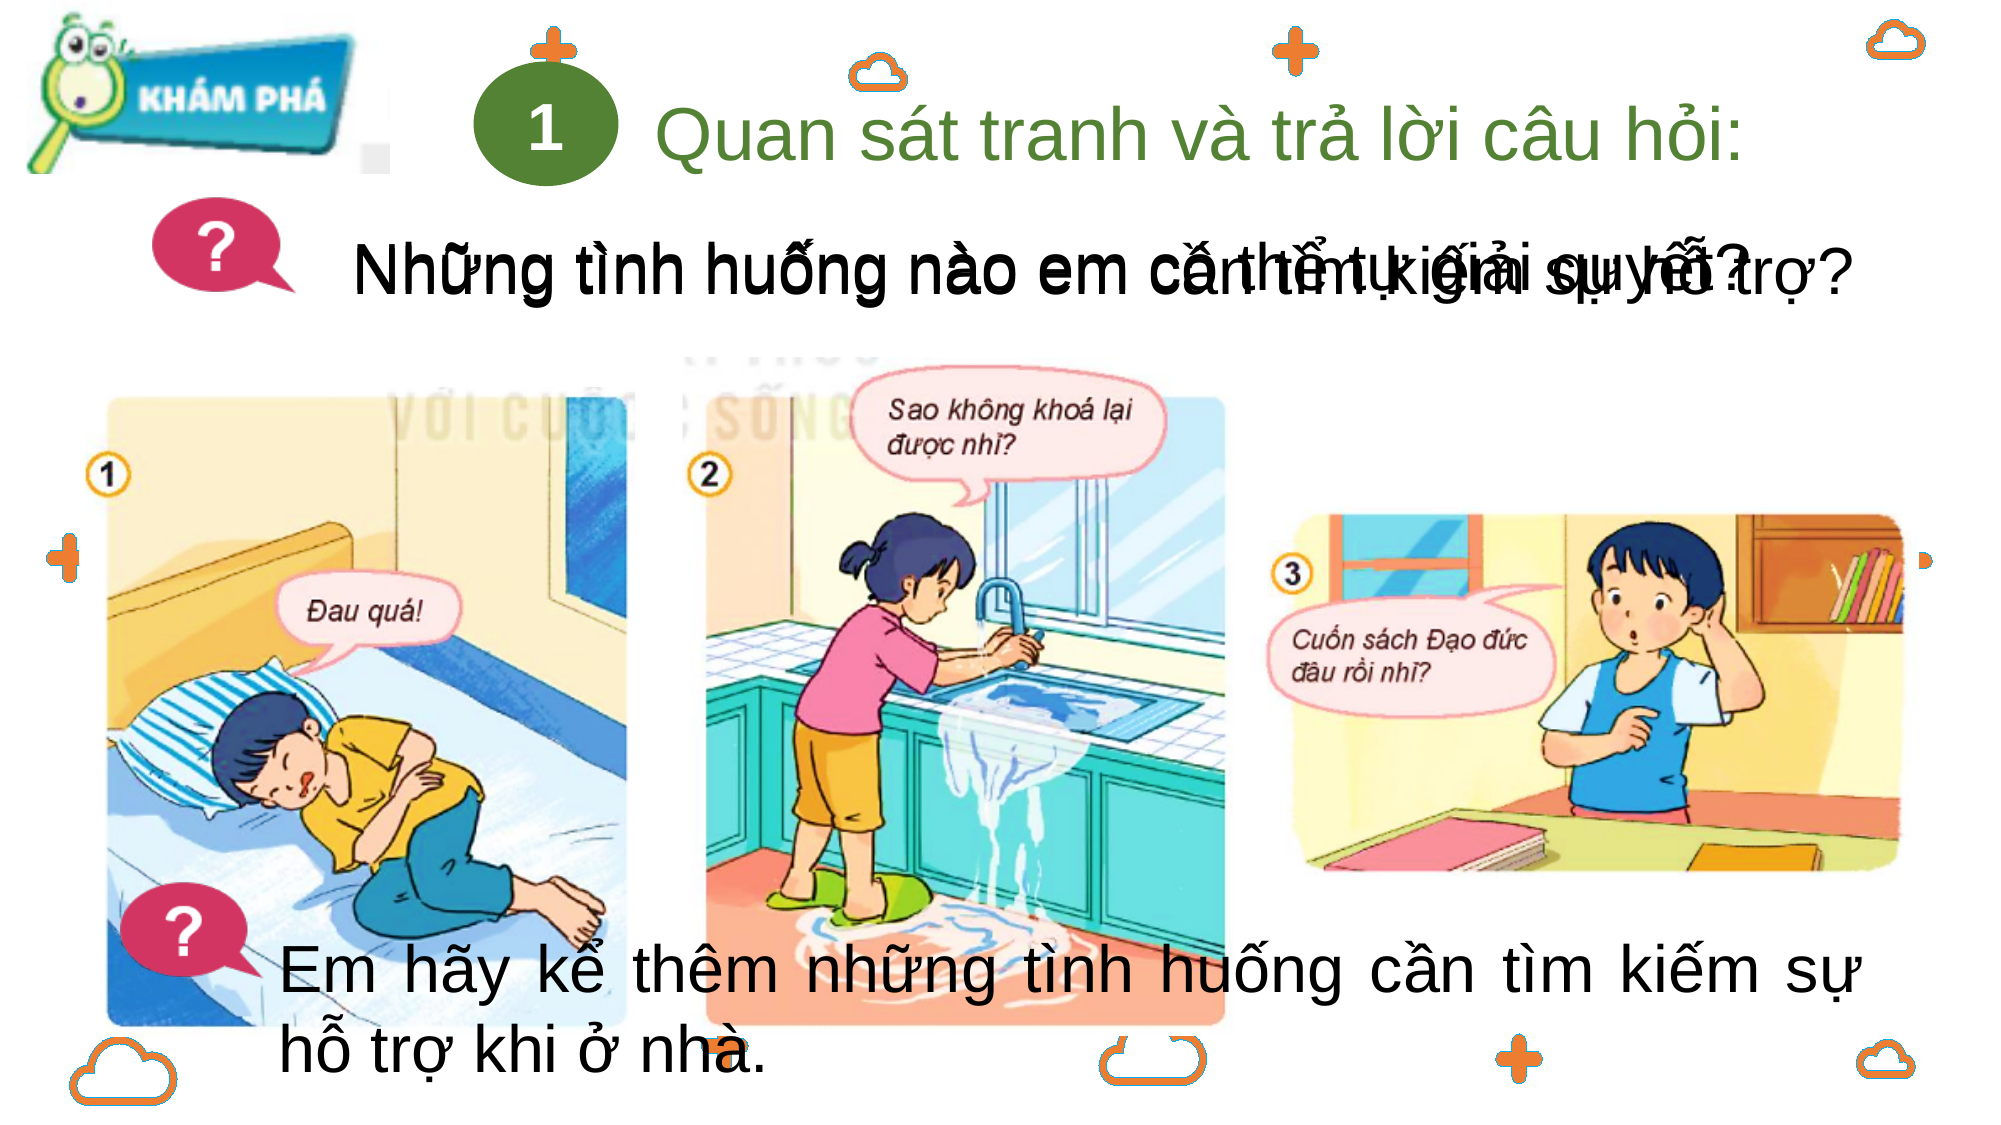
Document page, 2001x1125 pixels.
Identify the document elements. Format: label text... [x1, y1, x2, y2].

text_box Quan sát tranh và trả lời câu hỏi: [640, 88, 1838, 228]
picture [151, 191, 297, 317]
text_box Những tình huống nào em có thể tự giải quyết? [338, 215, 1843, 311]
picture [79, 387, 636, 1037]
text_box Em hãy kể thêm những tình huống cần tìm kiếm sự hỗ trợ khi ở nhà. [263, 918, 1881, 1094]
picture [682, 355, 1919, 1036]
picture [1, 0, 390, 174]
text_box 1 [472, 60, 620, 188]
text_box Những tình huống nào em cần tìm kiếm sự hỗ trợ? [338, 220, 1958, 316]
